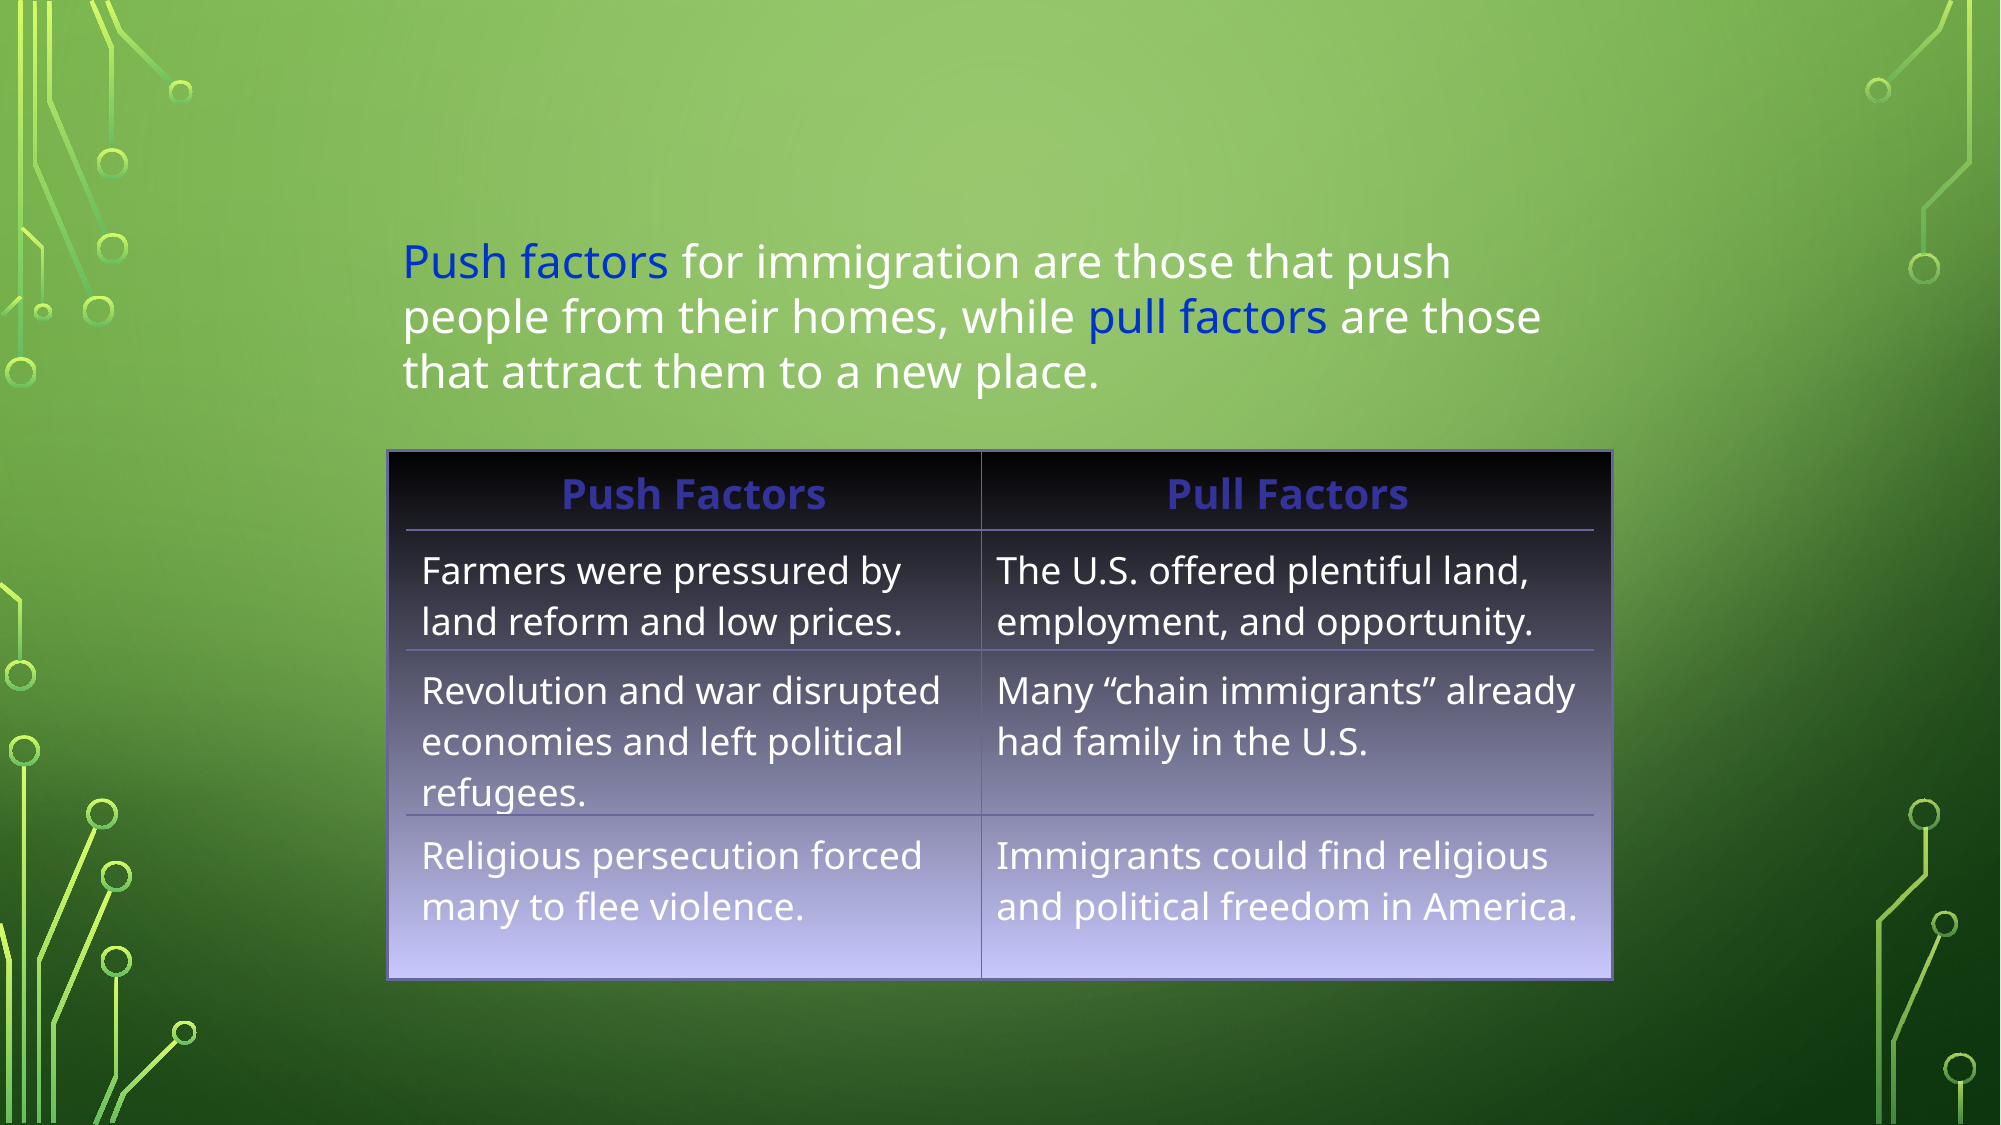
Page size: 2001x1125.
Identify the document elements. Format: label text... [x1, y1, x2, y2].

table_cell Revolution and war disrupted economies and left political refugees. [406, 651, 981, 814]
table_header Push Factors [406, 450, 981, 529]
text_box Push factors for immigration are those that push people from their homes, while pull factors are those that attract them to a new place. [387, 224, 1613, 405]
table_cell Religious persecution forced many to flee violence. [406, 816, 981, 980]
text_box [387, 450, 406, 980]
table_cell Immigrants could find religious and political freedom in America. [982, 816, 1594, 980]
text_box [1594, 450, 1613, 980]
table_cell Many “chain immigrants” already had family in the U.S. [982, 651, 1594, 814]
table_cell Farmers were pressured by land reform and low prices. [406, 531, 981, 649]
table_header Pull Factors [982, 450, 1594, 529]
table_cell The U.S. offered plentiful land, employment, and opportunity. [982, 531, 1594, 649]
